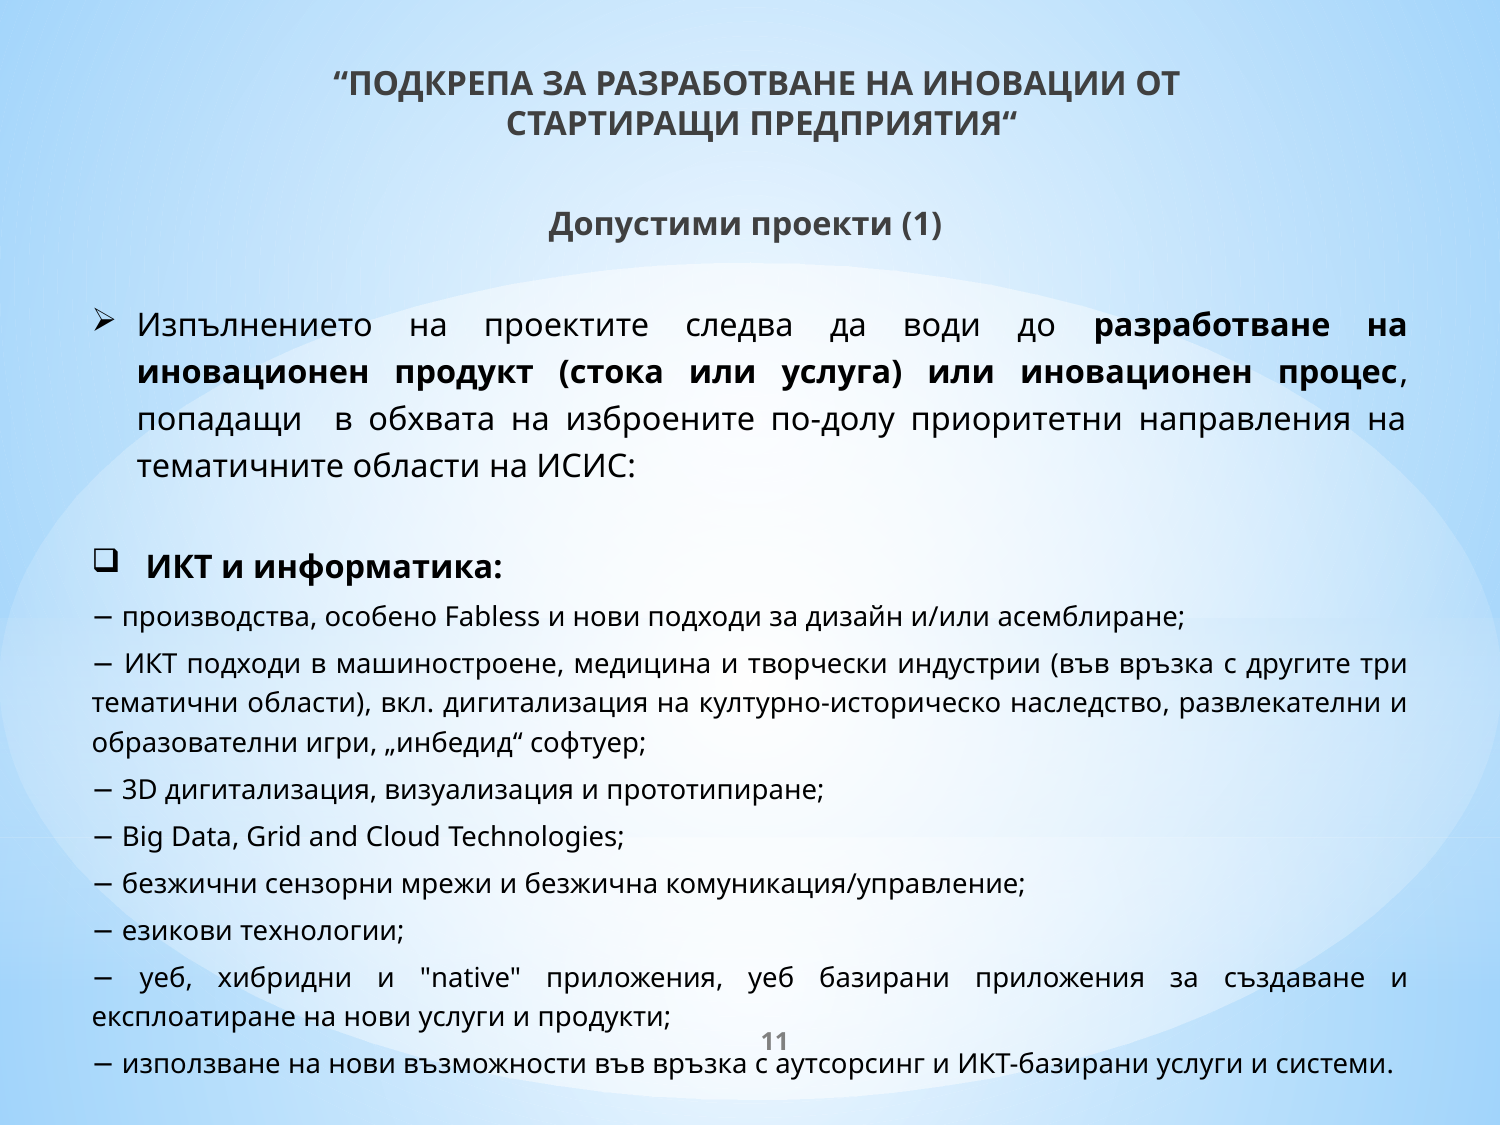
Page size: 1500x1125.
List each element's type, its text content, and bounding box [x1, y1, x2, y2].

title “ПОДКРЕПА ЗА РАЗРАБОТВАНЕ НА ИНОВАЦИИ ОТ СТАРТИРАЩИ ПРЕДПРИЯТИЯ“ [88, 54, 1436, 185]
list Допустими проекти (1) Изпълнението на проектите следва да води до разработване на иновационен продукт (стока или услуга) или иновационен процес, попадащи в обхвата на изброените по-долу приоритетни направления на тематичните области на ИСИС: ИКТ и информатика: − производства, особено Fabless и нови подходи за дизайн и/или асемблиране; − ИКТ подходи в машиностроене, медицина и творчески индустрии (във връзка с другите три тематични области), вкл. дигитализация на културно-историческо наследство, развлекателни и образователни игри, „инбедид“ софтуер; − 3D дигитализация, визуализация и прототипиране; − Big Data, Grid and Cloud Technologies; − безжични сензорни мрежи и безжична комуникация/управление; − езикови технологии; − уеб, хибридни и "native" приложения, уеб базирани приложения за създаване и експлоатиране на нови услуги и продукти; − използване на нови възможности във връзка с аутсорсинг и ИКТ-базирани услуги и системи. [76, 149, 1424, 1106]
